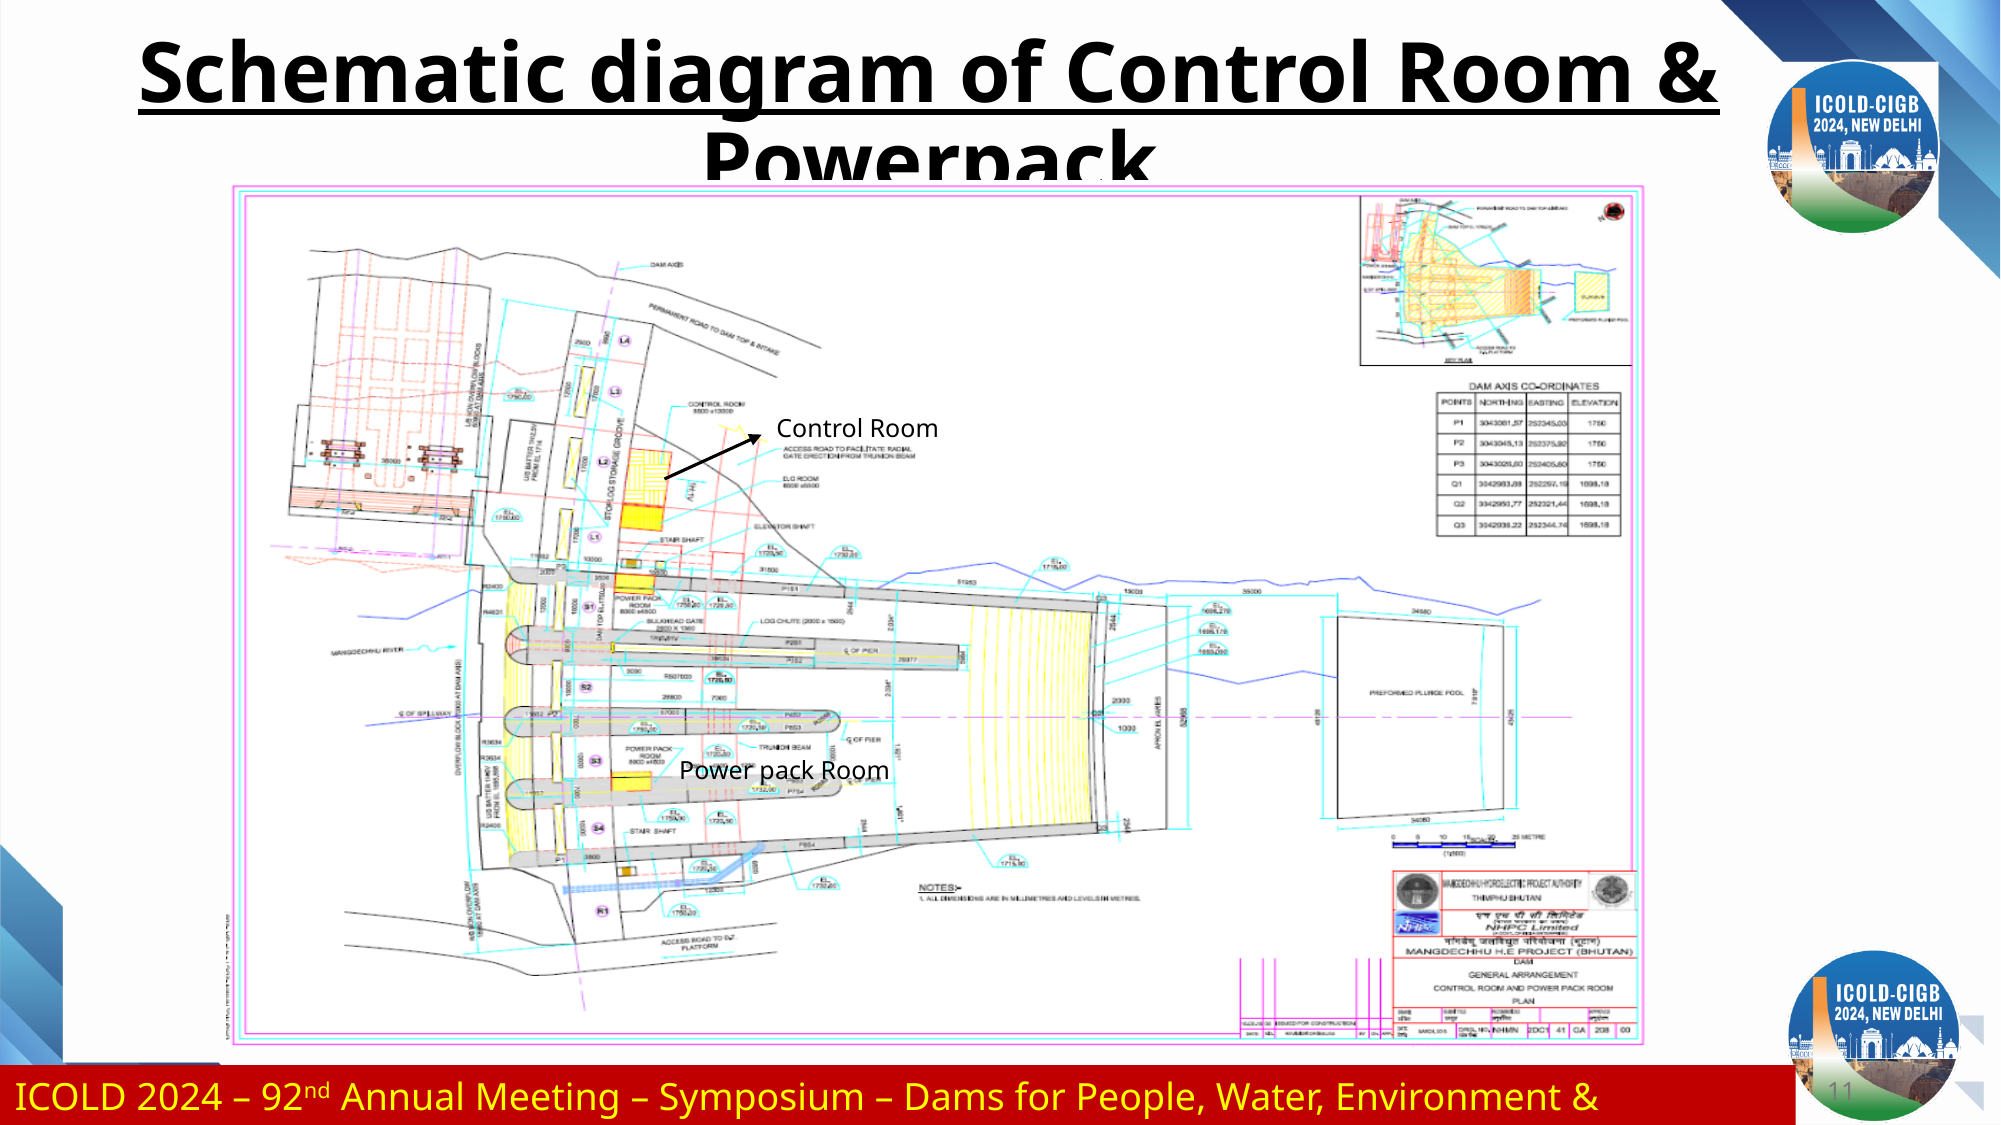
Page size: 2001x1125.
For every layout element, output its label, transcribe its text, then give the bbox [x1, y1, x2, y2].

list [225, 180, 1647, 1048]
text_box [663, 434, 763, 480]
title Schematic diagram of Control Room & Powerpack [31, 11, 1828, 229]
picture [0, 0, 2001, 1125]
slide_number 11 [1420, 1062, 1871, 1123]
